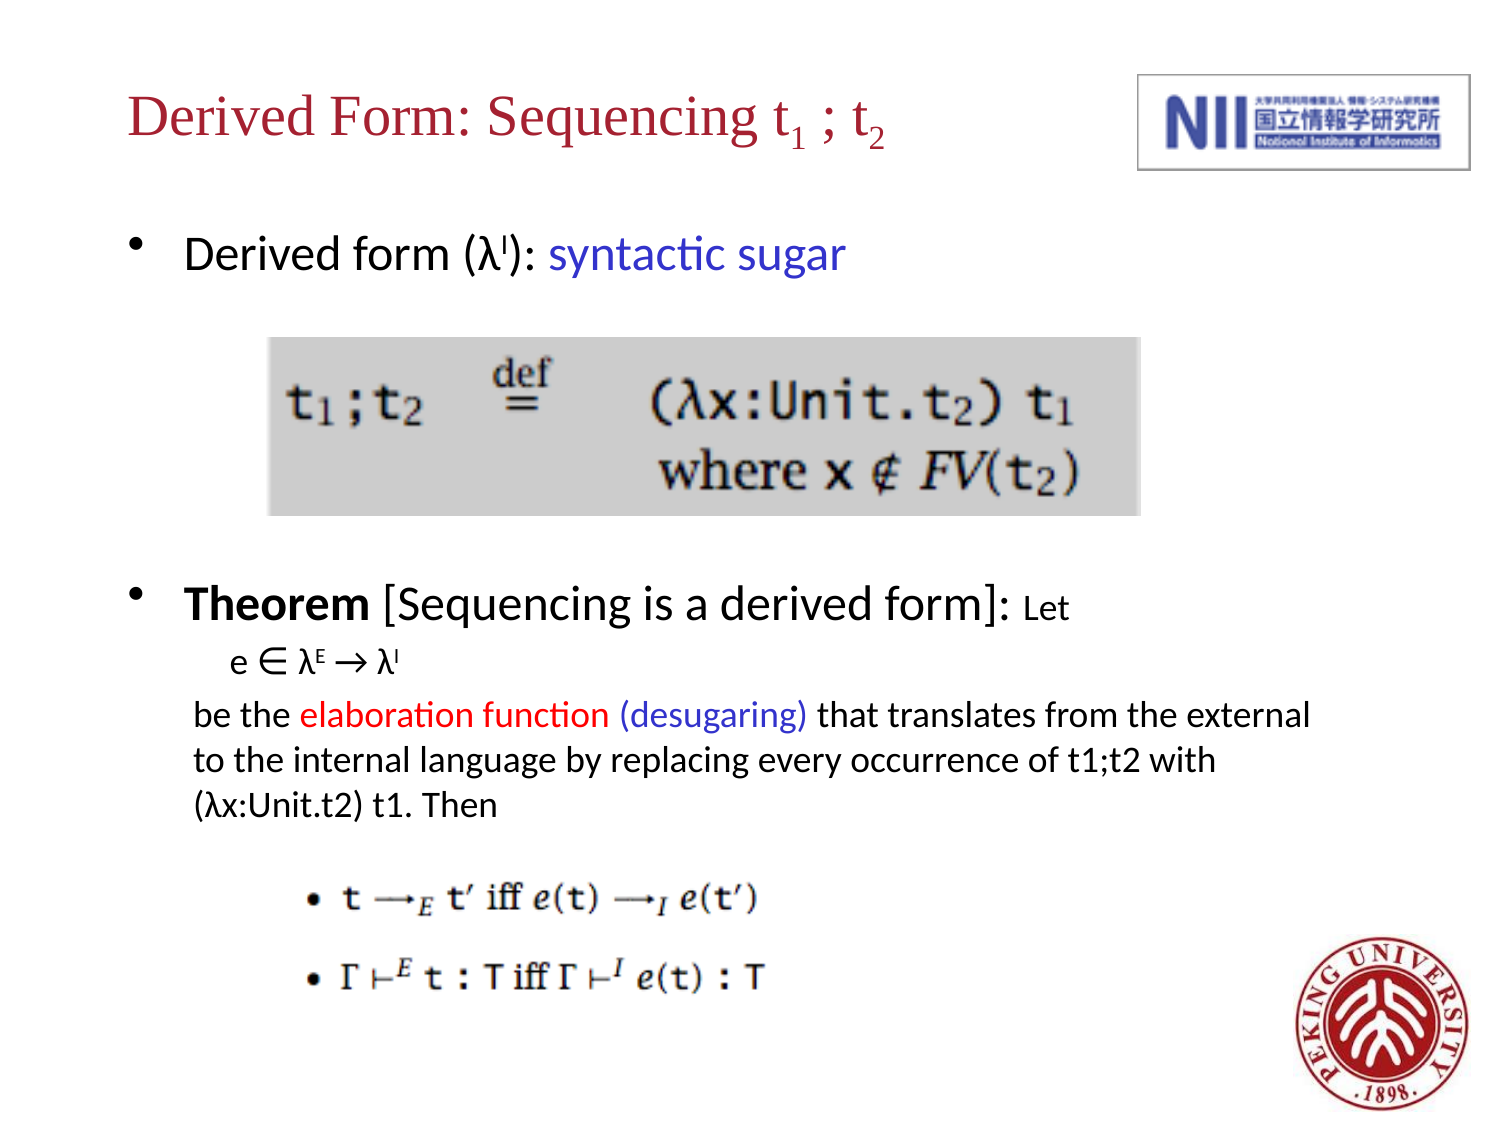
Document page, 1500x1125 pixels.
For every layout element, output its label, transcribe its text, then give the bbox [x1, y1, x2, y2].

picture [1137, 74, 1471, 171]
picture [1293, 934, 1471, 1112]
list Derived form (λI): syntactic sugar Theorem [Sequencing is a derived form]: Let e ∈ λE → λI be the elaboration function (desugaring) that translates from the external to the internal language by replacing every occurrence of t1;t2 with (λx:Unit.t2) t1. Then [112, 212, 1365, 1001]
picture [264, 337, 1141, 516]
picture [256, 868, 828, 1016]
title Derived Form: Sequencing t1 ; t2 [112, 74, 1132, 160]
